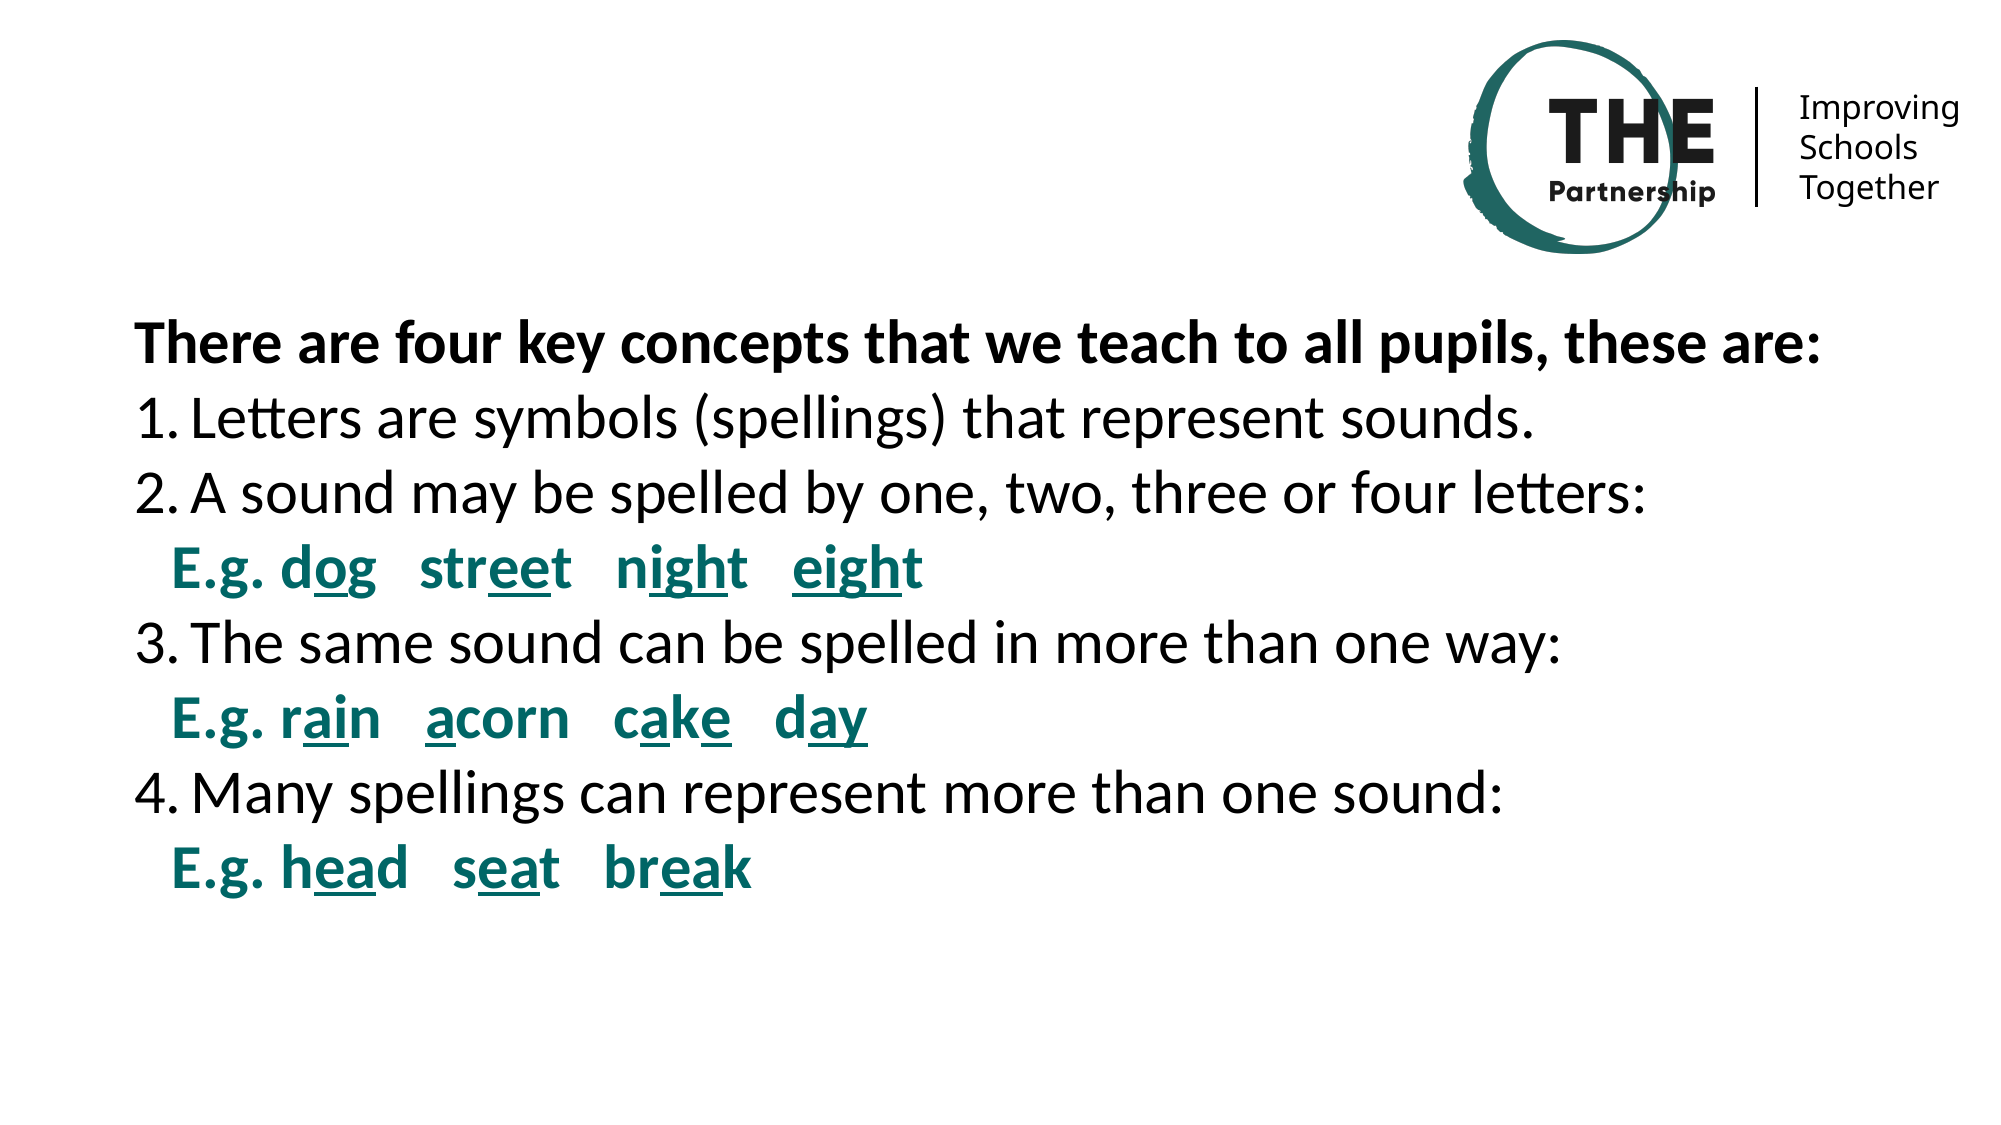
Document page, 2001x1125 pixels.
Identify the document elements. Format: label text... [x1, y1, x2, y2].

text_box There are four key concepts that we teach to all pupils, these are: Letters are symbols (spellings) that represent sounds. A sound may be spelled by one, two, three or four letters: E.g. dog street night eight The same sound can be spelled in more than one way: E.g. rain acorn cake day Many spellings can represent more than one sound: E.g. head seat break [119, 293, 1881, 909]
picture [1463, 40, 1715, 254]
